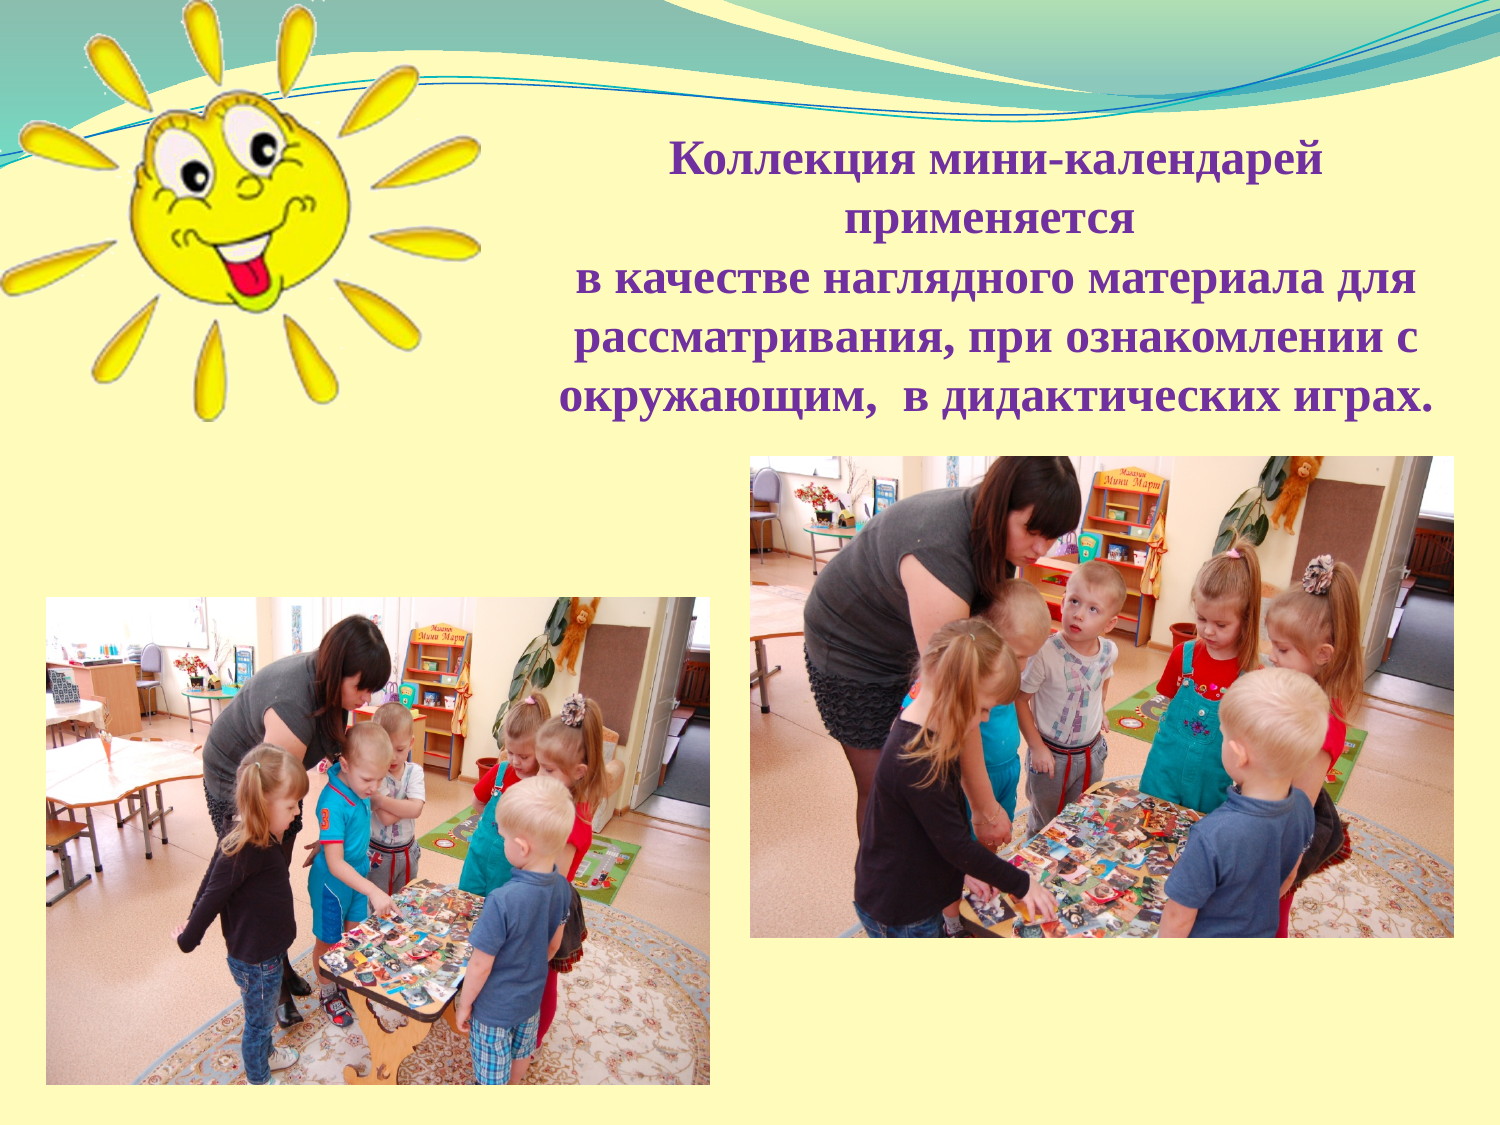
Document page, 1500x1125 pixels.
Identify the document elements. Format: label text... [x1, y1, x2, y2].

picture [0, 0, 481, 423]
title Коллекция мини-календарей применяется в качестве наглядного материала для рассматривания, при ознакомлении с окружающим, в дидактических играх. [527, 115, 1465, 422]
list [749, 456, 1454, 938]
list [46, 597, 710, 1086]
